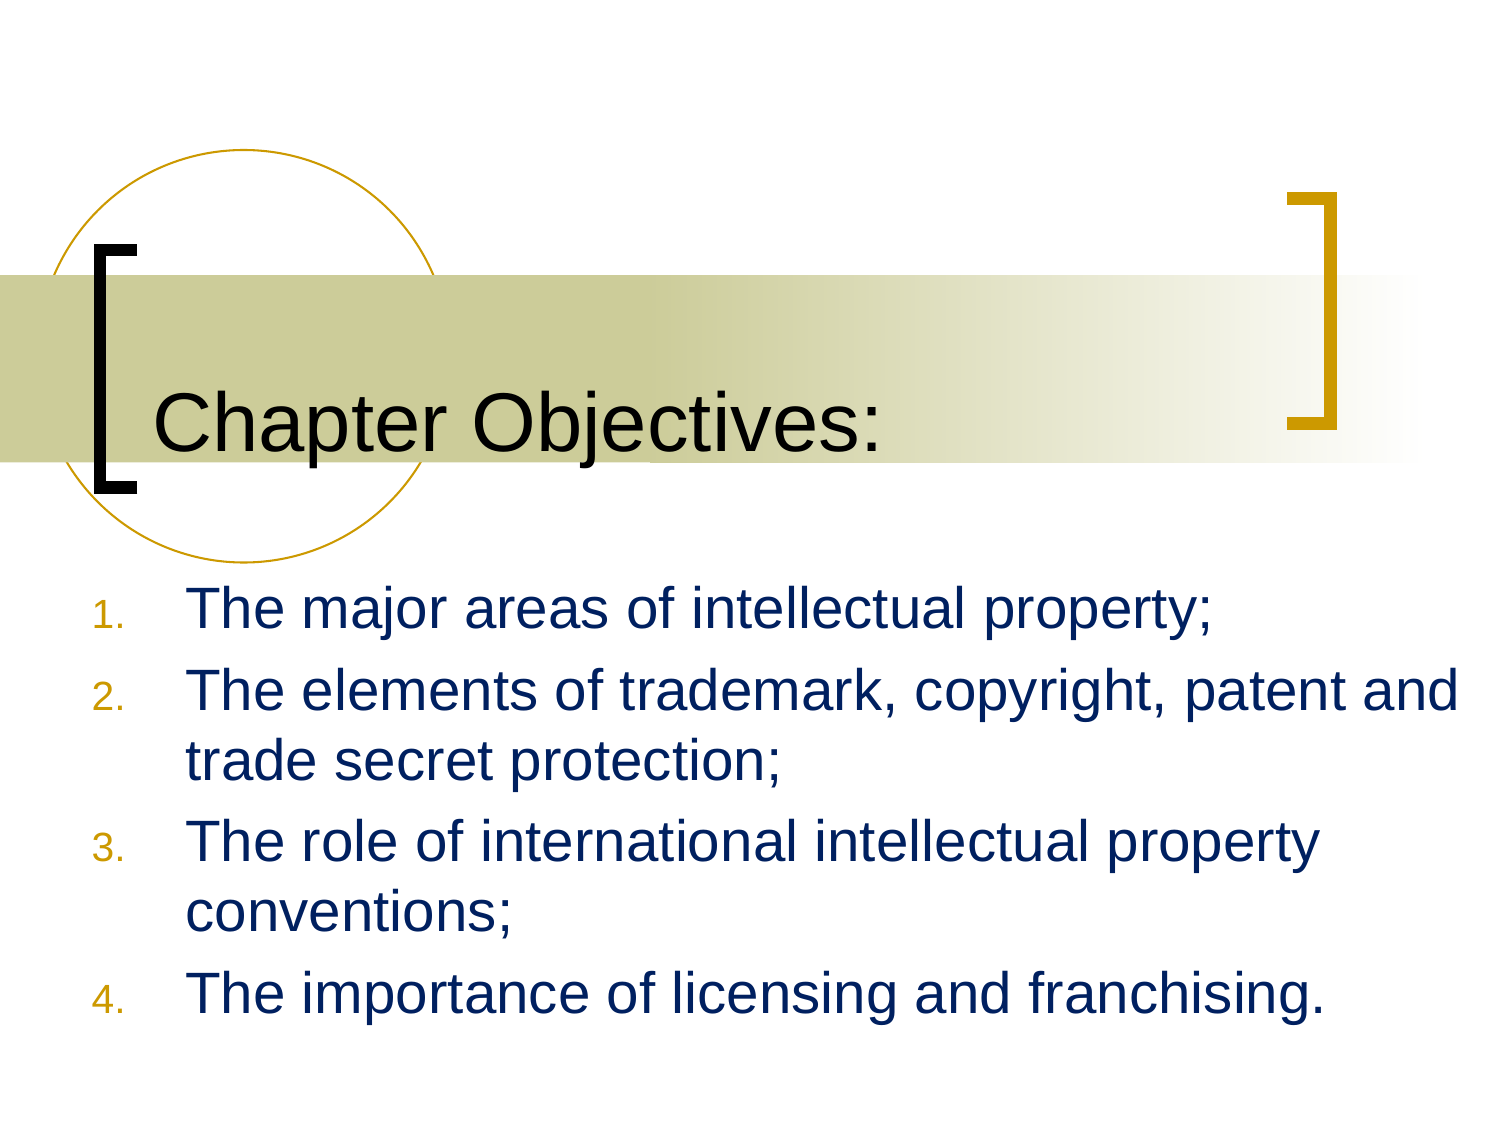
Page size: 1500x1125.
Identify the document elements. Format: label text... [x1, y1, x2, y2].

title Chapter Objectives: [137, 236, 1300, 500]
subtitle The major areas of intellectual property; The elements of trademark, copyright, patent and trade secret protection; The role of international intellectual property conventions; The importance of licensing and franchising. [76, 562, 1500, 1106]
